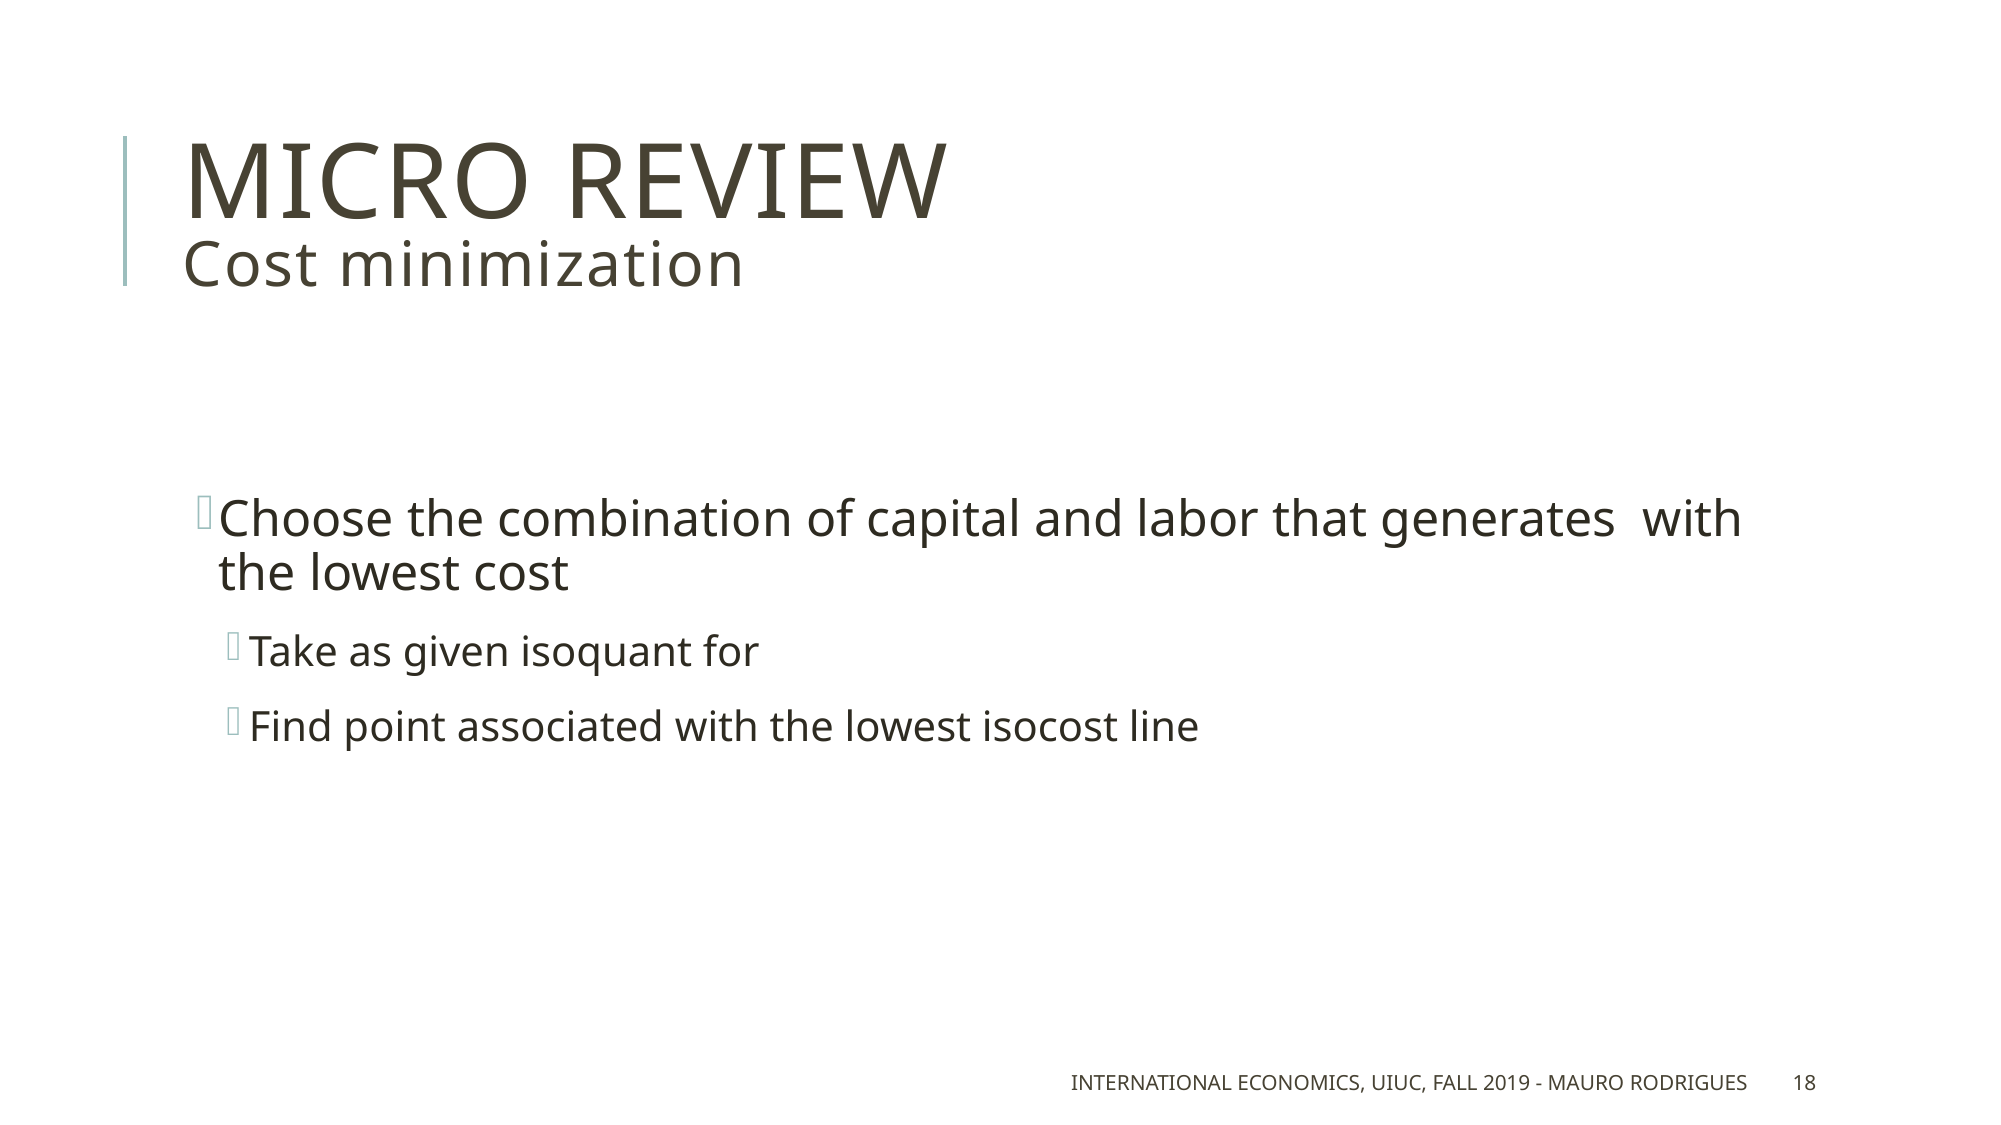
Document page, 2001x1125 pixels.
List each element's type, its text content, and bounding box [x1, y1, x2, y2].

title Micro review Cost minimization [168, 96, 1763, 342]
slide_number 18 [1777, 1061, 1938, 1107]
footer International Economics, UIUC, Fall 2019 - Mauro Rodrigues [794, 1061, 1763, 1107]
